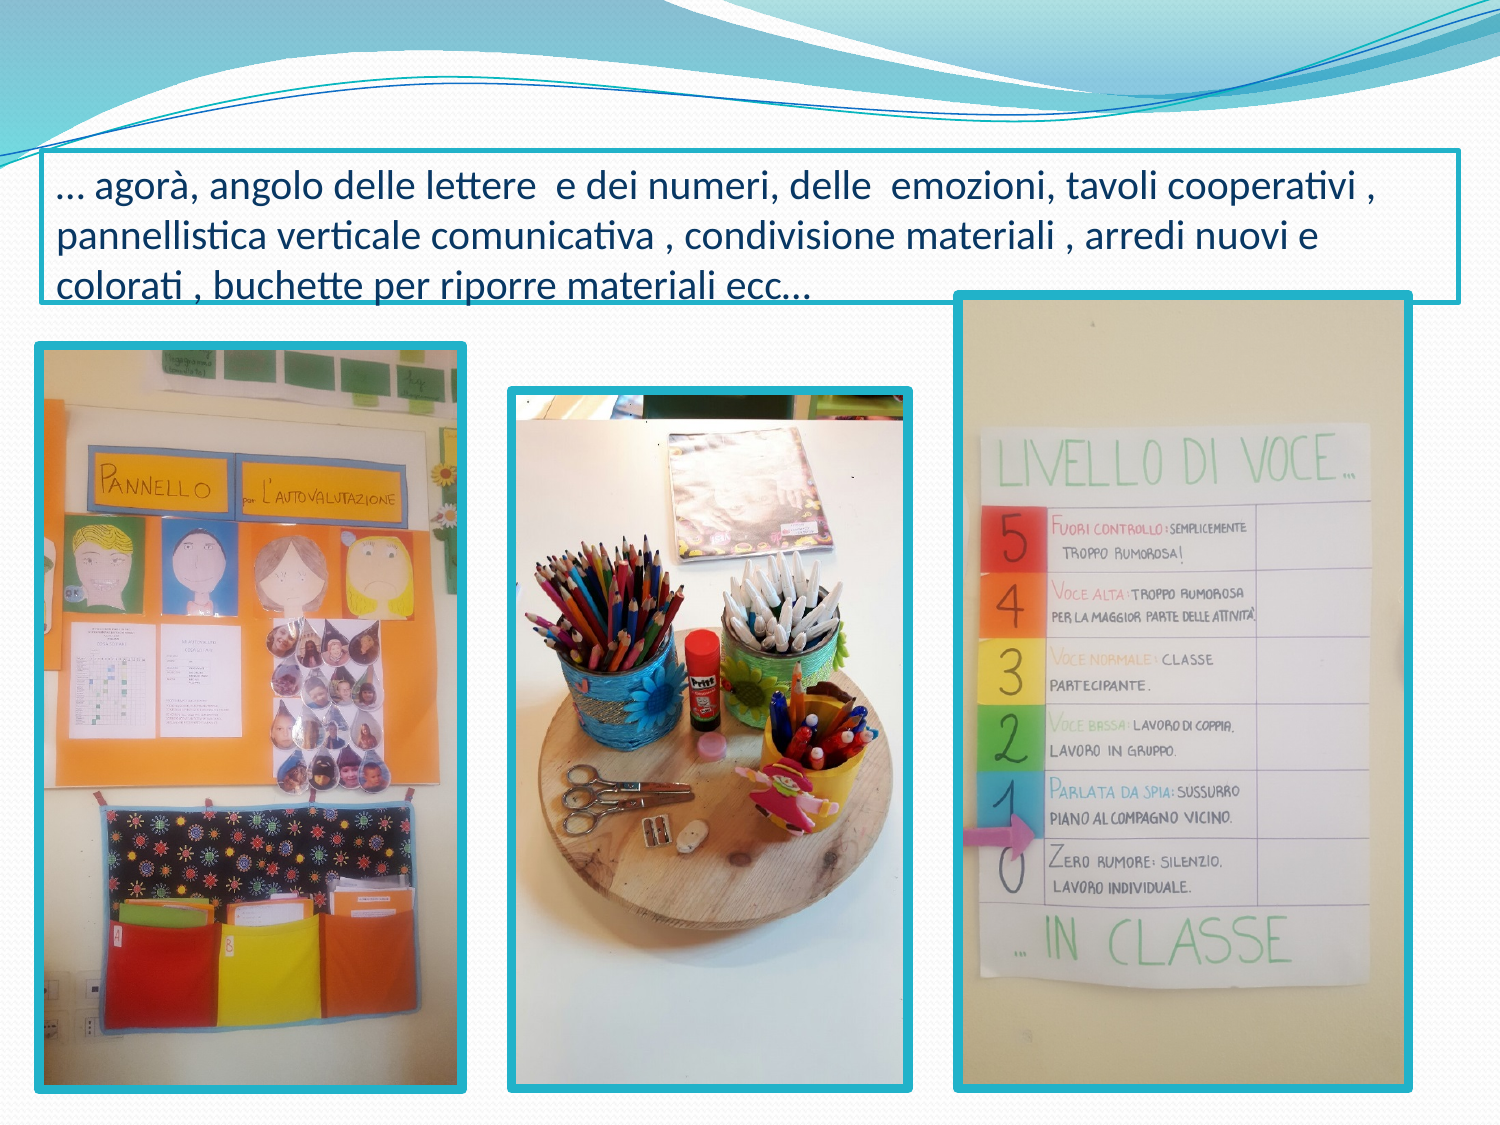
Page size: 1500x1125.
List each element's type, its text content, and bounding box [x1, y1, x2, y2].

picture [516, 301, 1500, 1084]
picture [43, 349, 458, 1086]
picture [963, 923, 1404, 1084]
list … agorà, angolo delle lettere e dei numeri, delle emozioni, tavoli cooperativi , pannellistica verticale comunicativa , condivisione materiali , arredi nuovi e colorati , buchette per riporre materiali ecc… [41, 150, 1459, 303]
